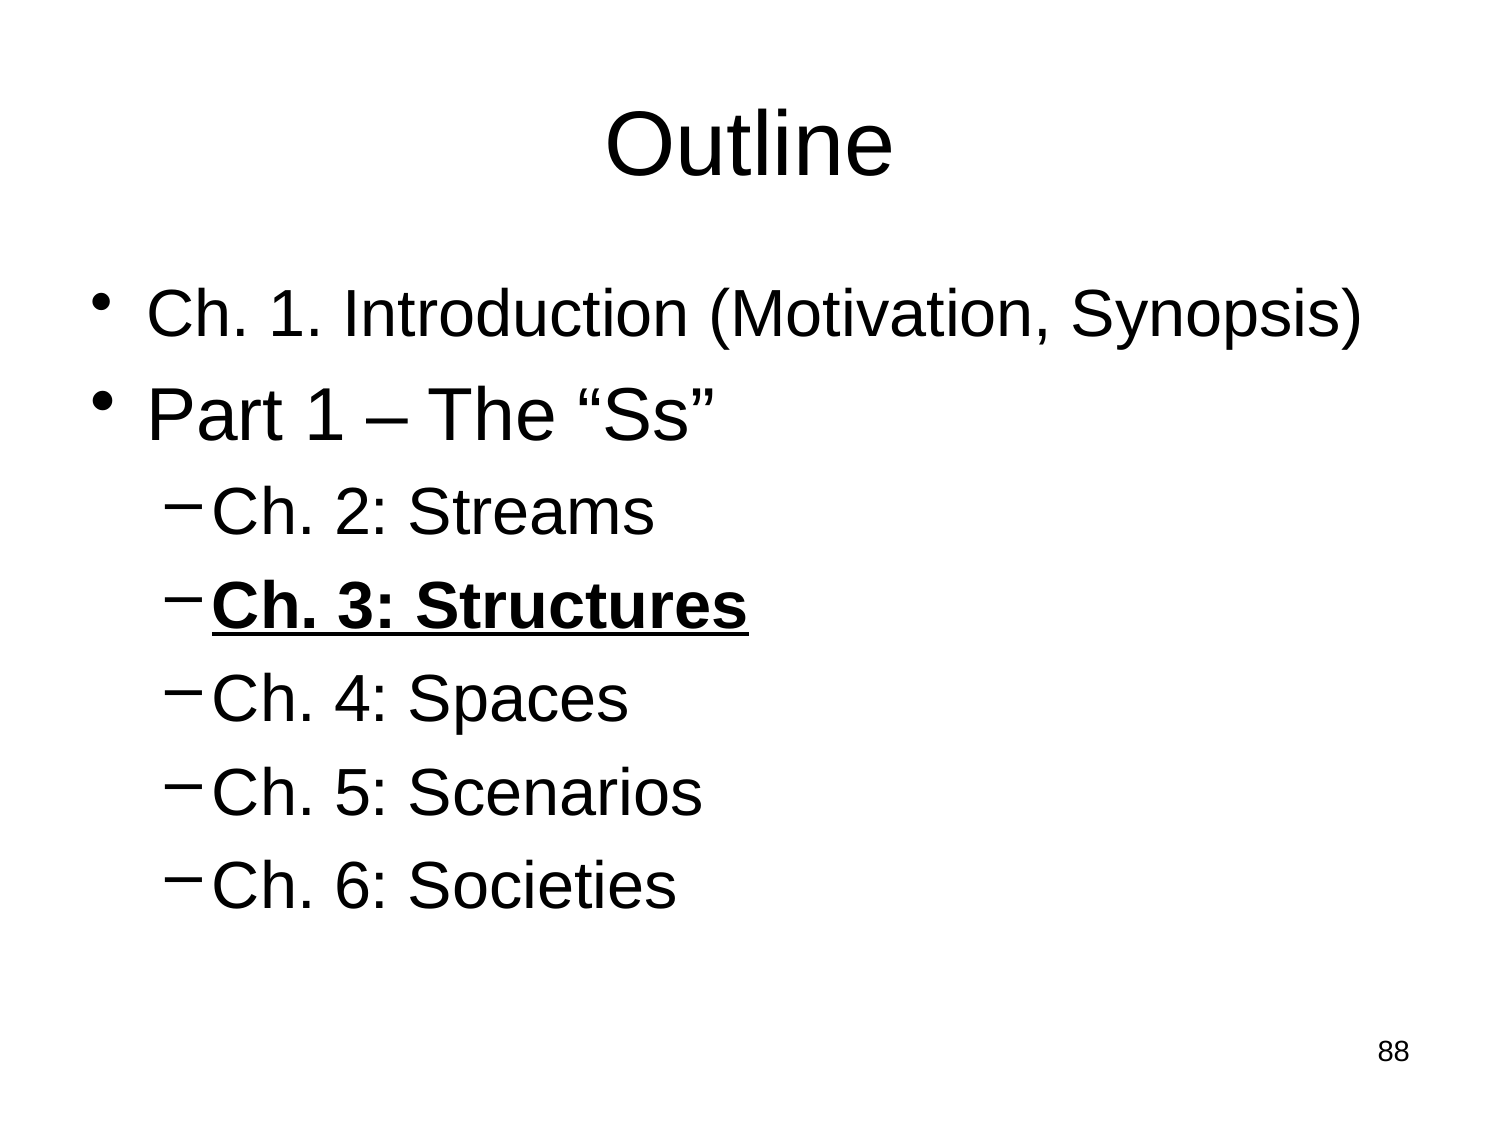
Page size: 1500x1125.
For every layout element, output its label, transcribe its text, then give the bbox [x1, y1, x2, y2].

title Outline [74, 44, 1426, 233]
list Ch. 1. Introduction (Motivation, Synopsis) Part 1 – The “Ss” Ch. 2: Streams Ch. 3: Structures Ch. 4: Spaces Ch. 5: Scenarios Ch. 6: Societies [74, 262, 1426, 1006]
slide_number 88 [1074, 1024, 1426, 1103]
